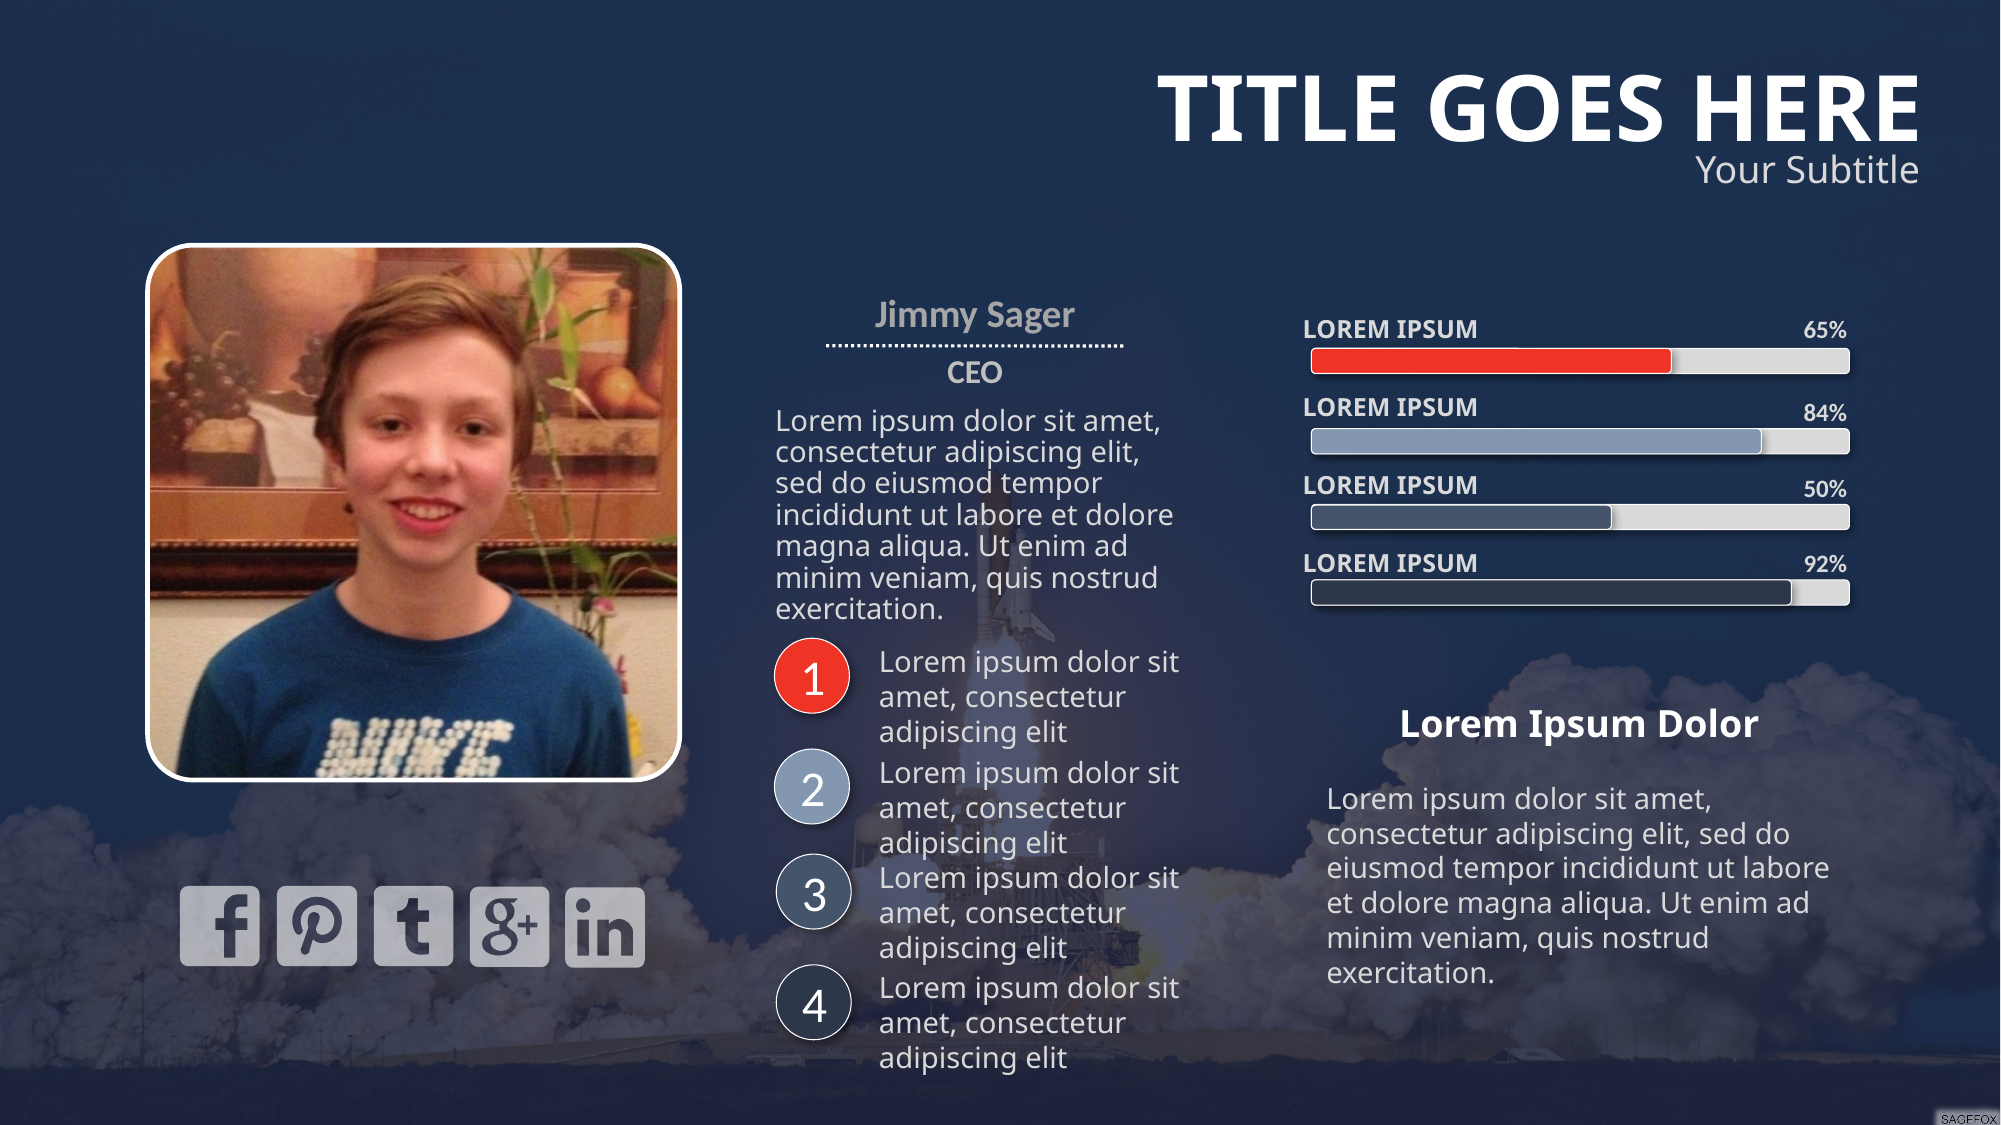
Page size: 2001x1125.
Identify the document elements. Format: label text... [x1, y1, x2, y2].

text_box 1 [773, 637, 851, 715]
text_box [1311, 312, 1850, 374]
text_box Lorem ipsum dolor sit amet, consectetur adipiscing elit [868, 748, 1244, 854]
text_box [1035, 42, 1939, 199]
text_box Lorem ipsum dolor sit amet, consectetur adipiscing elit [868, 854, 1244, 964]
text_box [1311, 469, 1850, 530]
text_box 3 [775, 853, 853, 931]
picture [1938, 1114, 1999, 1125]
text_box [1311, 547, 1850, 606]
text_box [179, 885, 645, 968]
text_box Lorem ipsum dolor sit amet, consectetur adipiscing elit [868, 638, 1244, 748]
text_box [1311, 391, 1850, 454]
text_box Lorem ipsum dolor sit amet, consectetur adipiscing elit, sed do eiusmod tempor incididunt ut labore et dolore magna aliqua. Ut enim ad minim veniam, quis nostrud exercitation. [775, 405, 1181, 631]
text_box CEO [800, 351, 1151, 394]
text_box 2 [773, 747, 851, 826]
text_box 4 [775, 963, 853, 1041]
text_box Lorem Ipsum Dolor Lorem ipsum dolor sit amet, consectetur adipiscing elit, sed do eiusmod tempor incididunt ut labore et dolore magna aliqua. Ut enim ad minim veniam, quis nostrud exercitation. [1311, 692, 1848, 998]
picture [147, 245, 680, 780]
text_box Jimmy Sager [800, 294, 1151, 337]
text_box Lorem ipsum dolor sit amet, consectetur adipiscing elit [868, 964, 1244, 1080]
